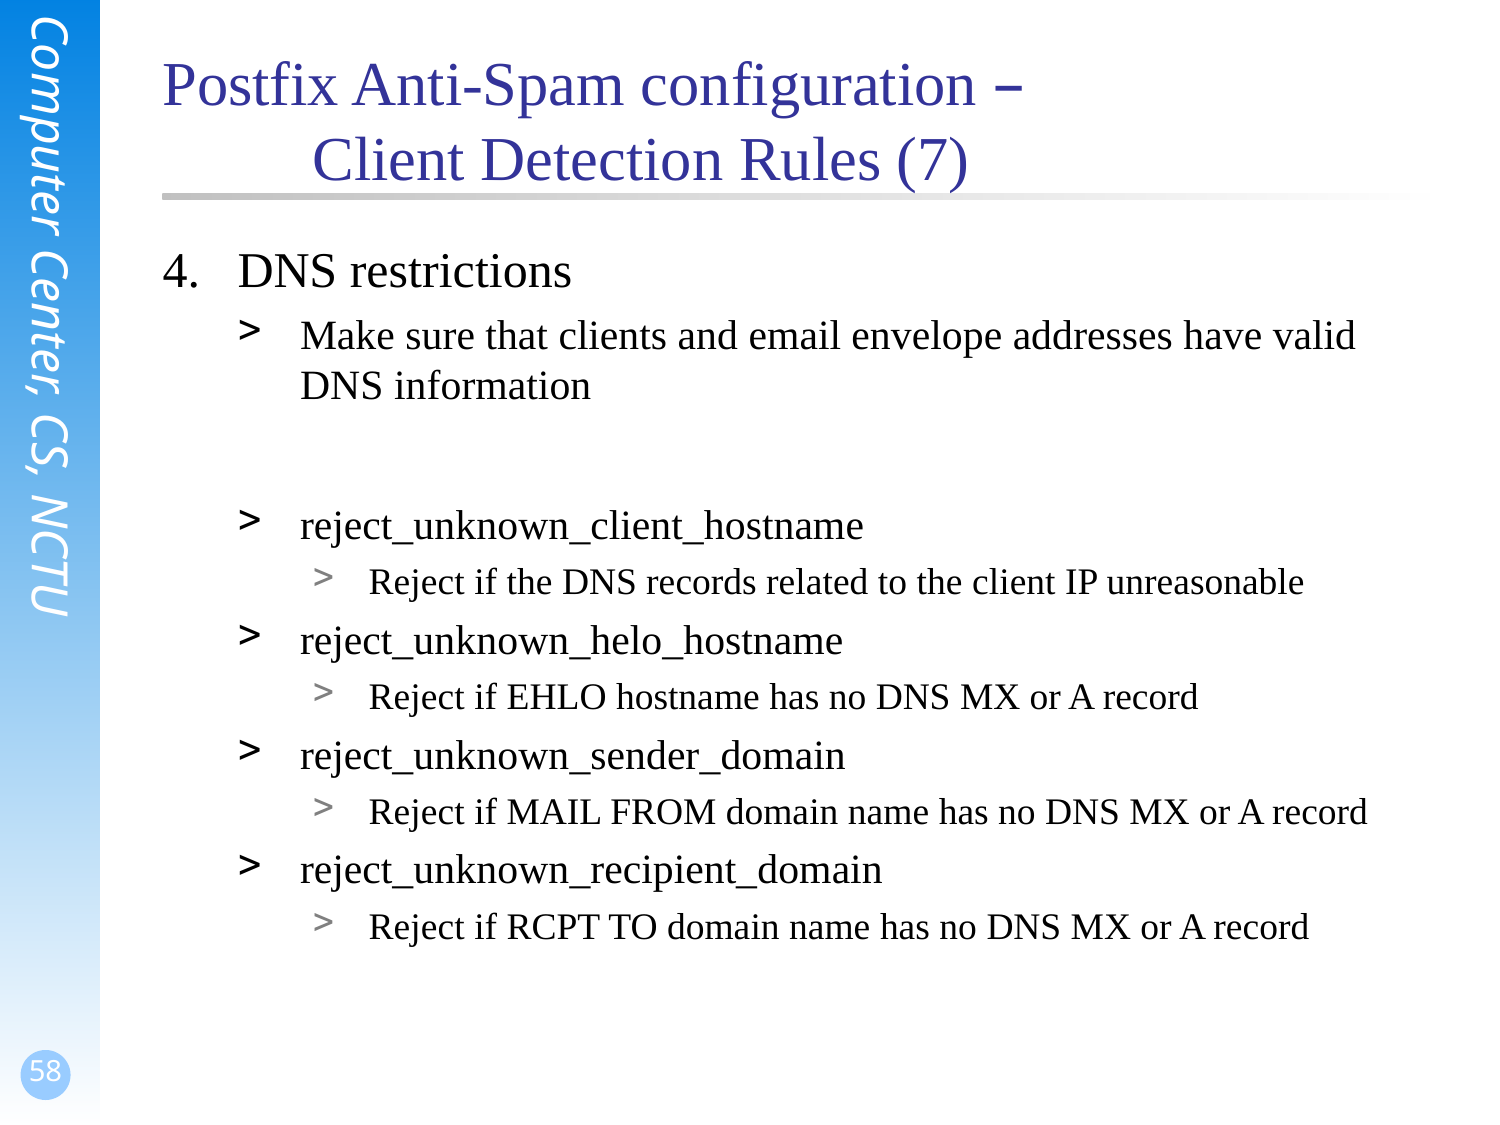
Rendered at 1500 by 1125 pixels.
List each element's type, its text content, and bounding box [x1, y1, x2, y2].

list DNS restrictions Make sure that clients and email envelope addresses have valid DNS information reject_unknown_client_hostname Reject if the DNS records related to the client IP unreasonable reject_unknown_helo_hostname Reject if EHLO hostname has no DNS MX or A record reject_unknown_sender_domain Reject if MAIL FROM domain name has no DNS MX or A record reject_unknown_recipient_domain Reject if RCPT TO domain name has no DNS MX or A record [162, 237, 1438, 1000]
title Postfix Anti-Spam configuration – Client Detection Rules (7) [162, 42, 1438, 231]
